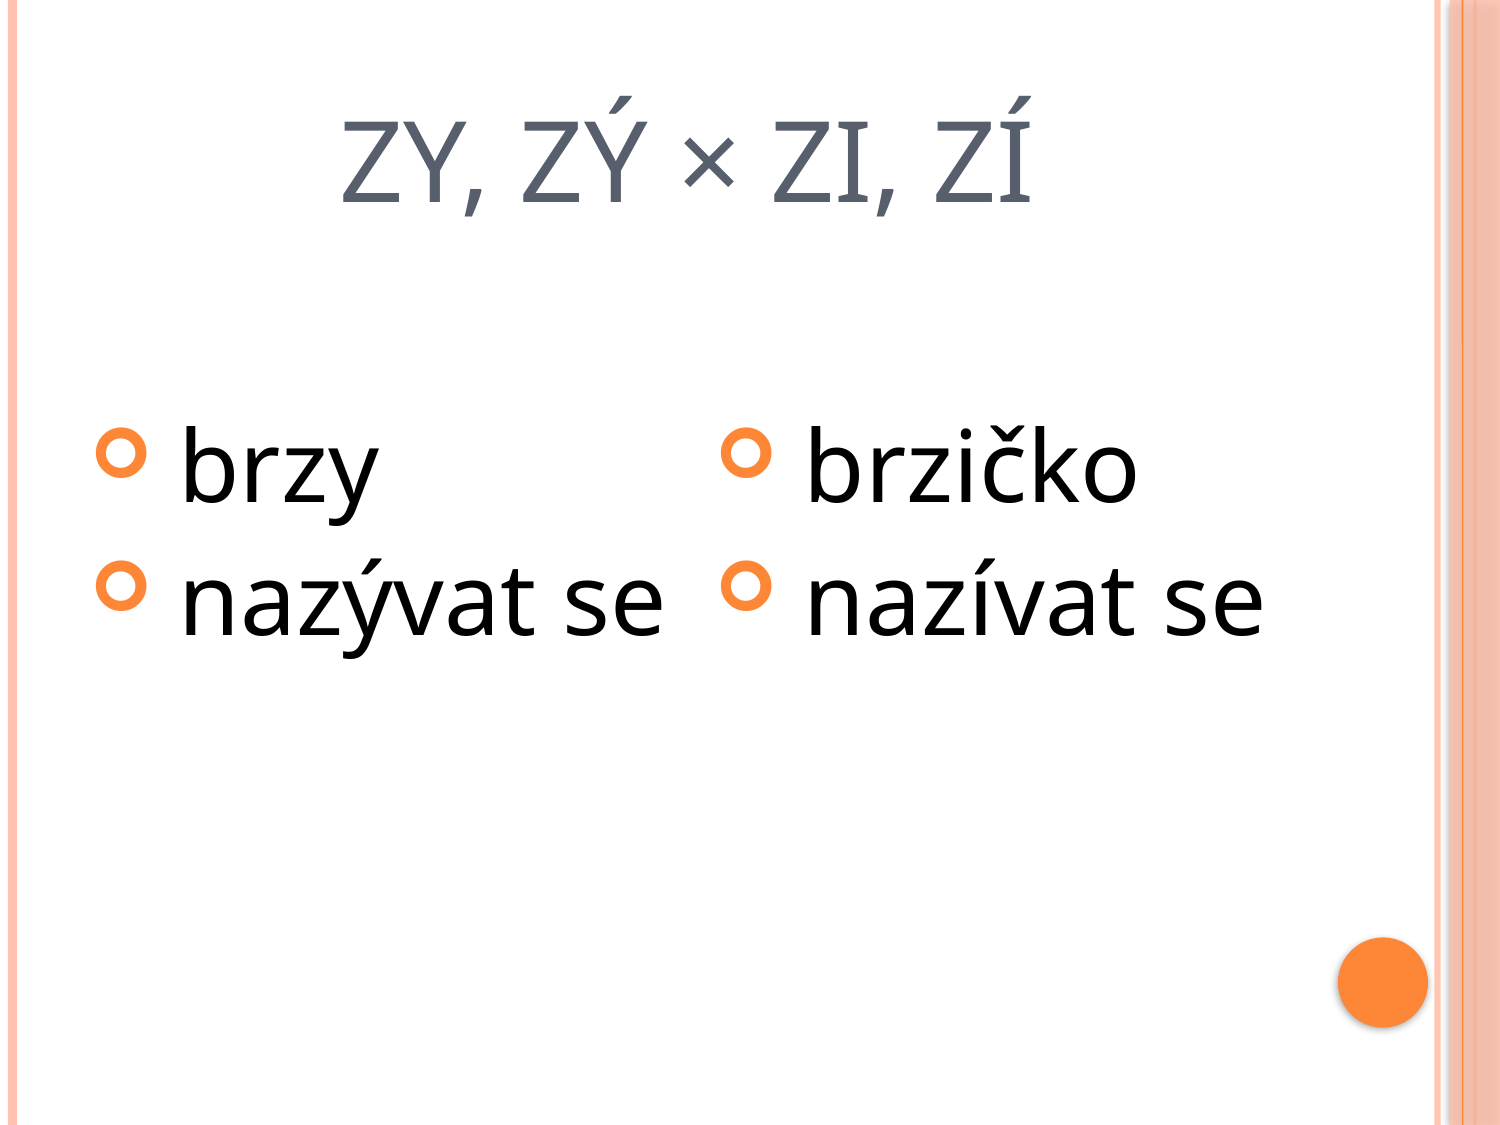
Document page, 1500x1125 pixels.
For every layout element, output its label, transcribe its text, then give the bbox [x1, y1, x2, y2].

list brzičko nazívat se [700, 262, 1301, 1013]
list brzy nazývat se [74, 262, 700, 1013]
title zy, zý × zi, zí [75, 45, 1300, 233]
